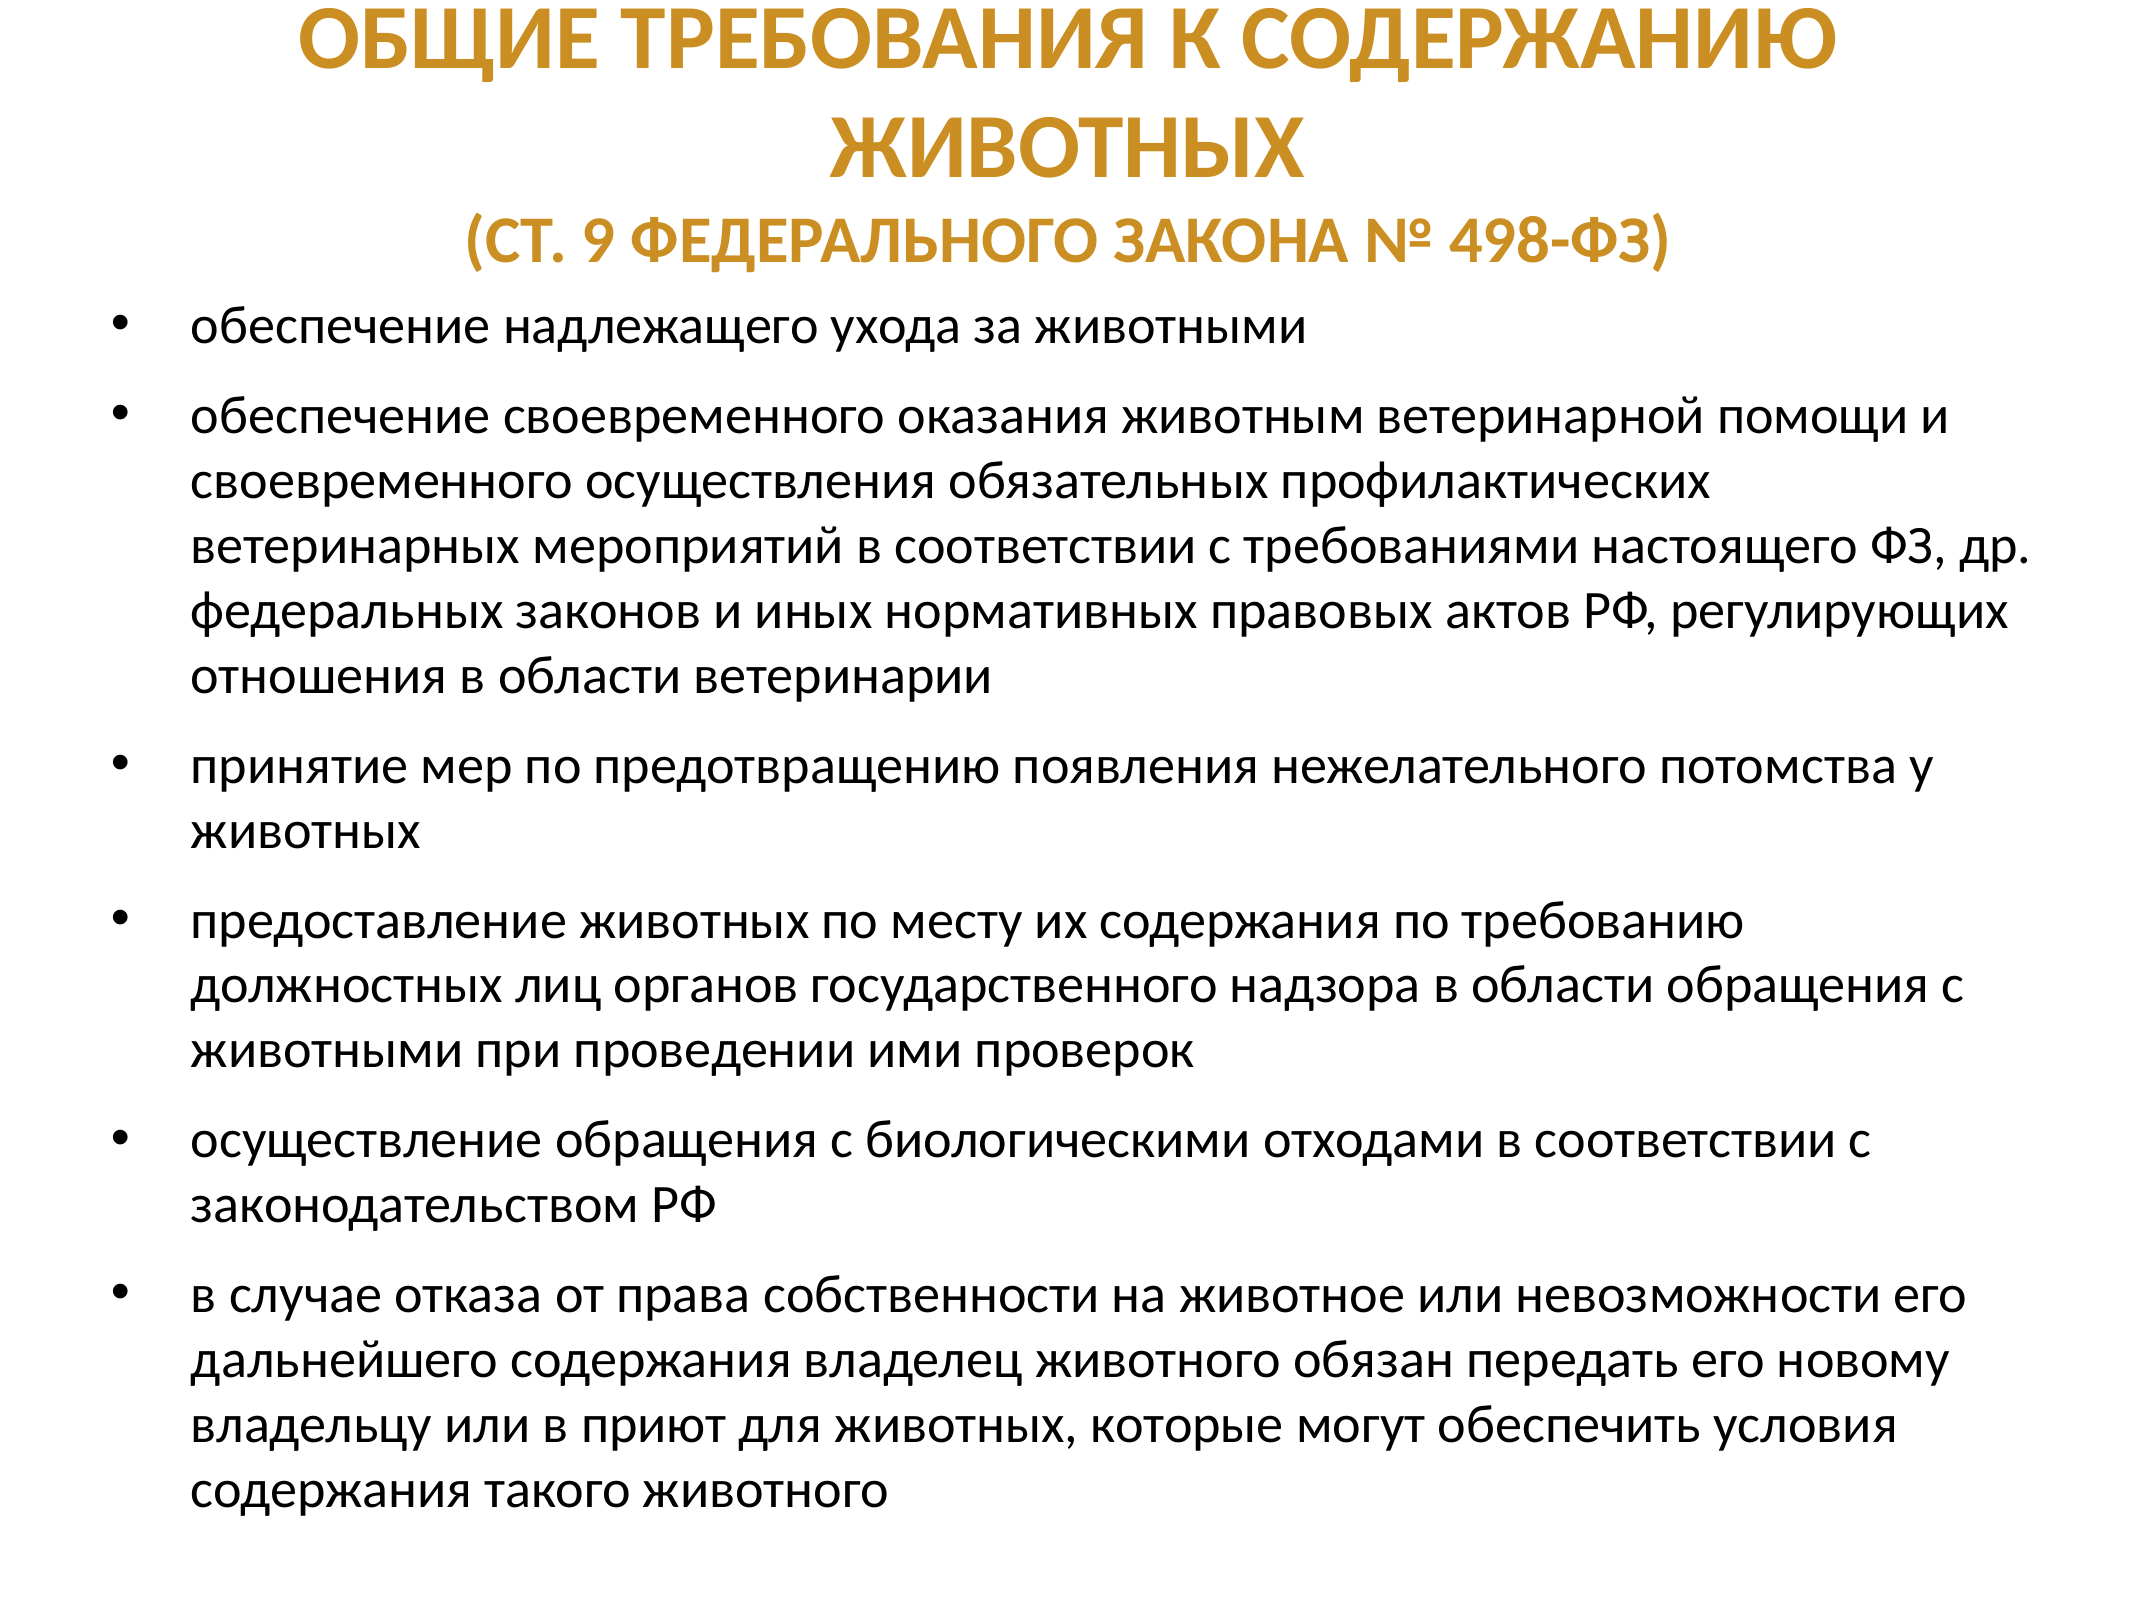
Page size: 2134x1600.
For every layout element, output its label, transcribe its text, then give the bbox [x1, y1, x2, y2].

title Общие требования к содержанию животных (ст. 9 Федерального закона № 498-ФЗ) [60, 50, 2077, 203]
list обеспечение надлежащего ухода за животными обеспечение своевременного оказания животным ветеринарной помощи и своевременного осуществления обязательных профилактических ветеринарных мероприятий в соответствии с требованиями настоящего ФЗ, др. федеральных законов и иных нормативных правовых актов РФ, регулирующих отношения в области ветеринарии принятие мер по предотвращению появления нежелательного потомства у животных предоставление животных по месту их содержания по требованию должностных лиц органов государственного надзора в области обращения с животными при проведении ими проверок осуществление обращения с биологическими отходами в соответствии с законодательством РФ в случае отказа от права собственности на животное или невозможности его дальнейшего содержания владелец животного обязан передать его новому владельцу или в приют для животных, которые могут обеспечить условия содержания такого животного [89, 278, 2077, 1555]
